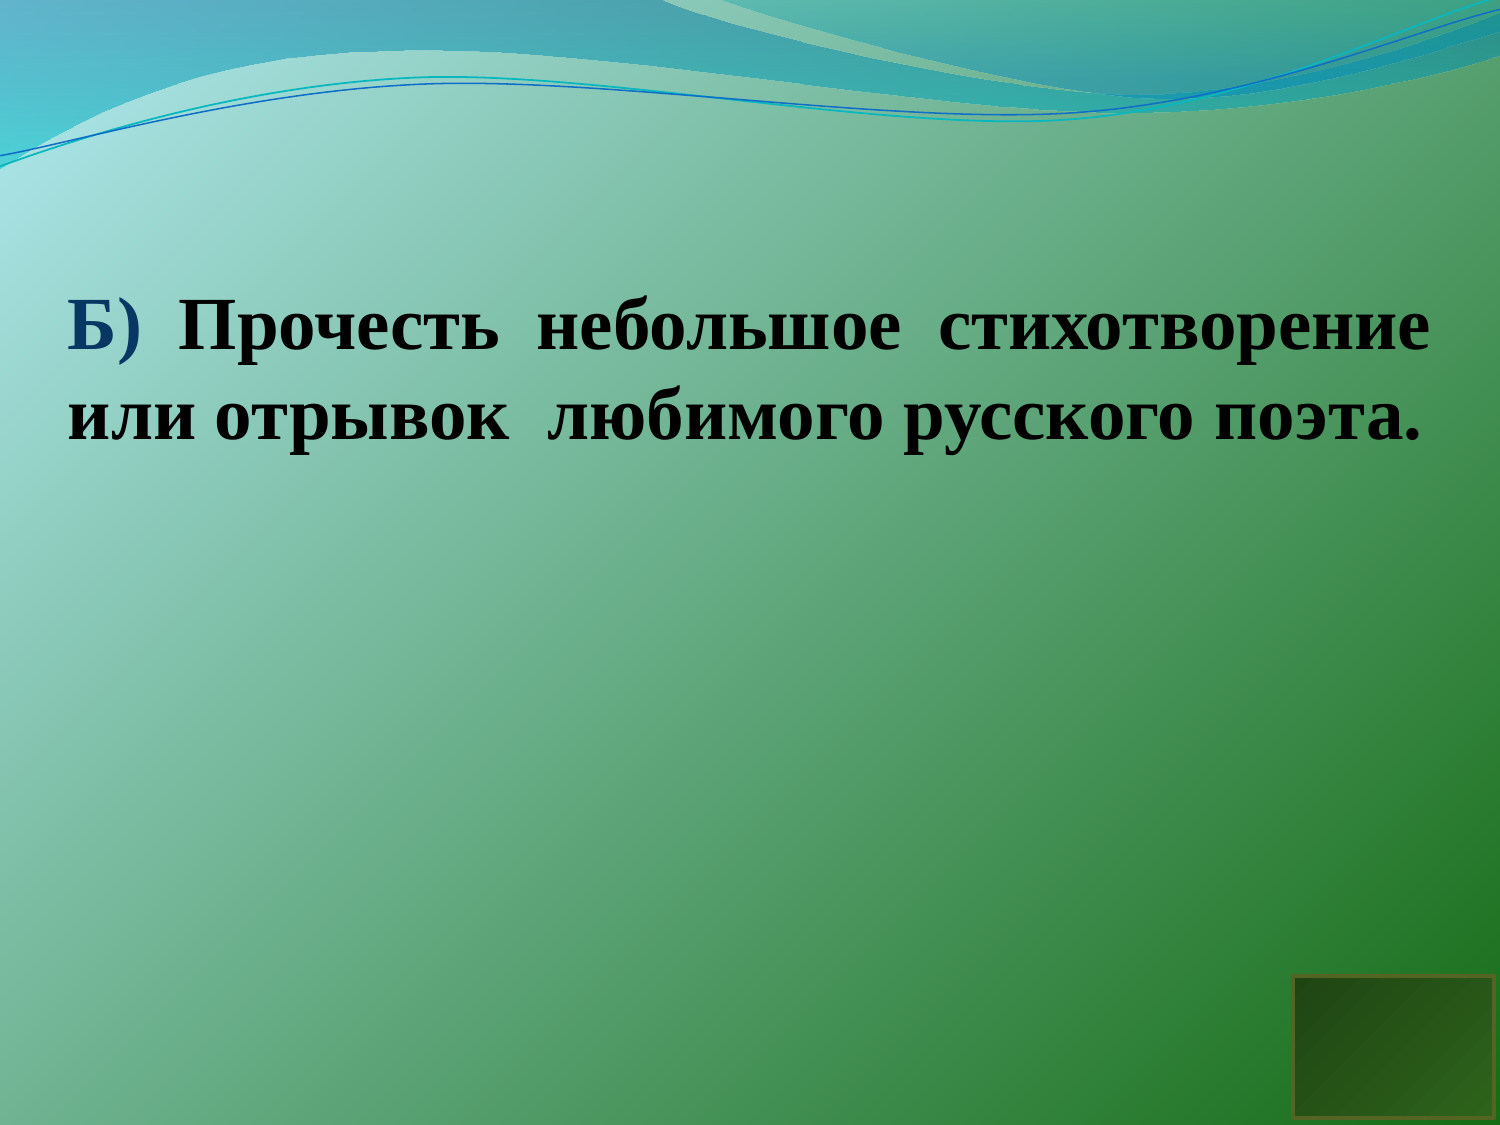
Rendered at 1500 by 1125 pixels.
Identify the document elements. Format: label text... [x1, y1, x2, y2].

text_box [1291, 974, 1496, 1120]
text_box Б) Прочесть небольшое стихотворение или отрывок любимого русского поэта. [53, 267, 1447, 462]
text_box [1268, 962, 1500, 1125]
